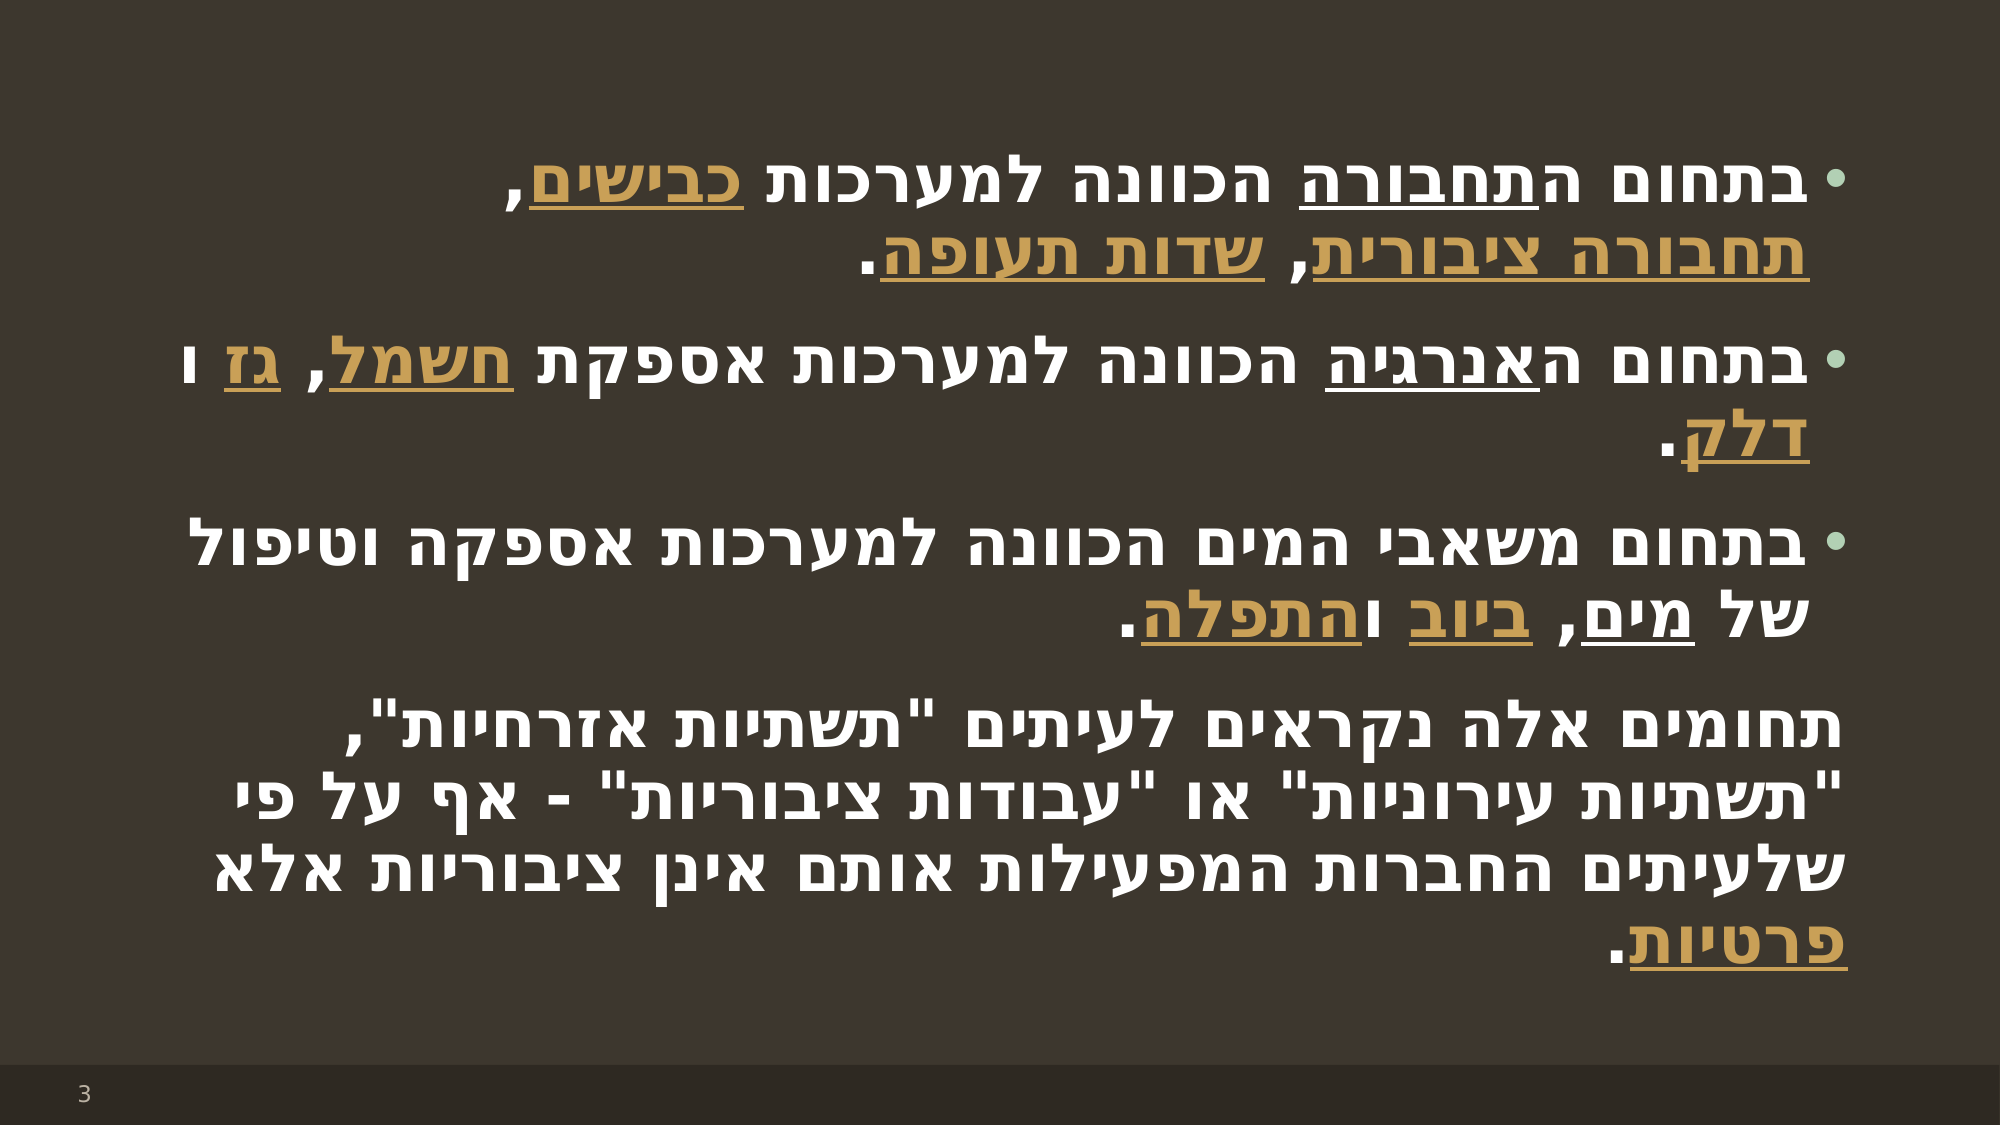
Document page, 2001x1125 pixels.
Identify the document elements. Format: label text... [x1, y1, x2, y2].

slide_number 3 [62, 1074, 136, 1113]
list בתחום התחבורה הכוונה למערכות כבישים, תחבורה ציבורית, שדות תעופה. בתחום האנרגיה הכוונה למערכות אספקת חשמל, גז ודלק. בתחום משאבי המים הכוונה למערכות אספקה וטיפול של מים, ביוב והתפלה. תחומים אלה נקראים לעיתים "תשתיות אזרחיות", "תשתיות עירוניות" או "עבודות ציבוריות" - אף על פי שלעיתים החברות המפעילות אותם אינן ציבוריות אלא פרטיות. [137, 137, 1863, 1014]
